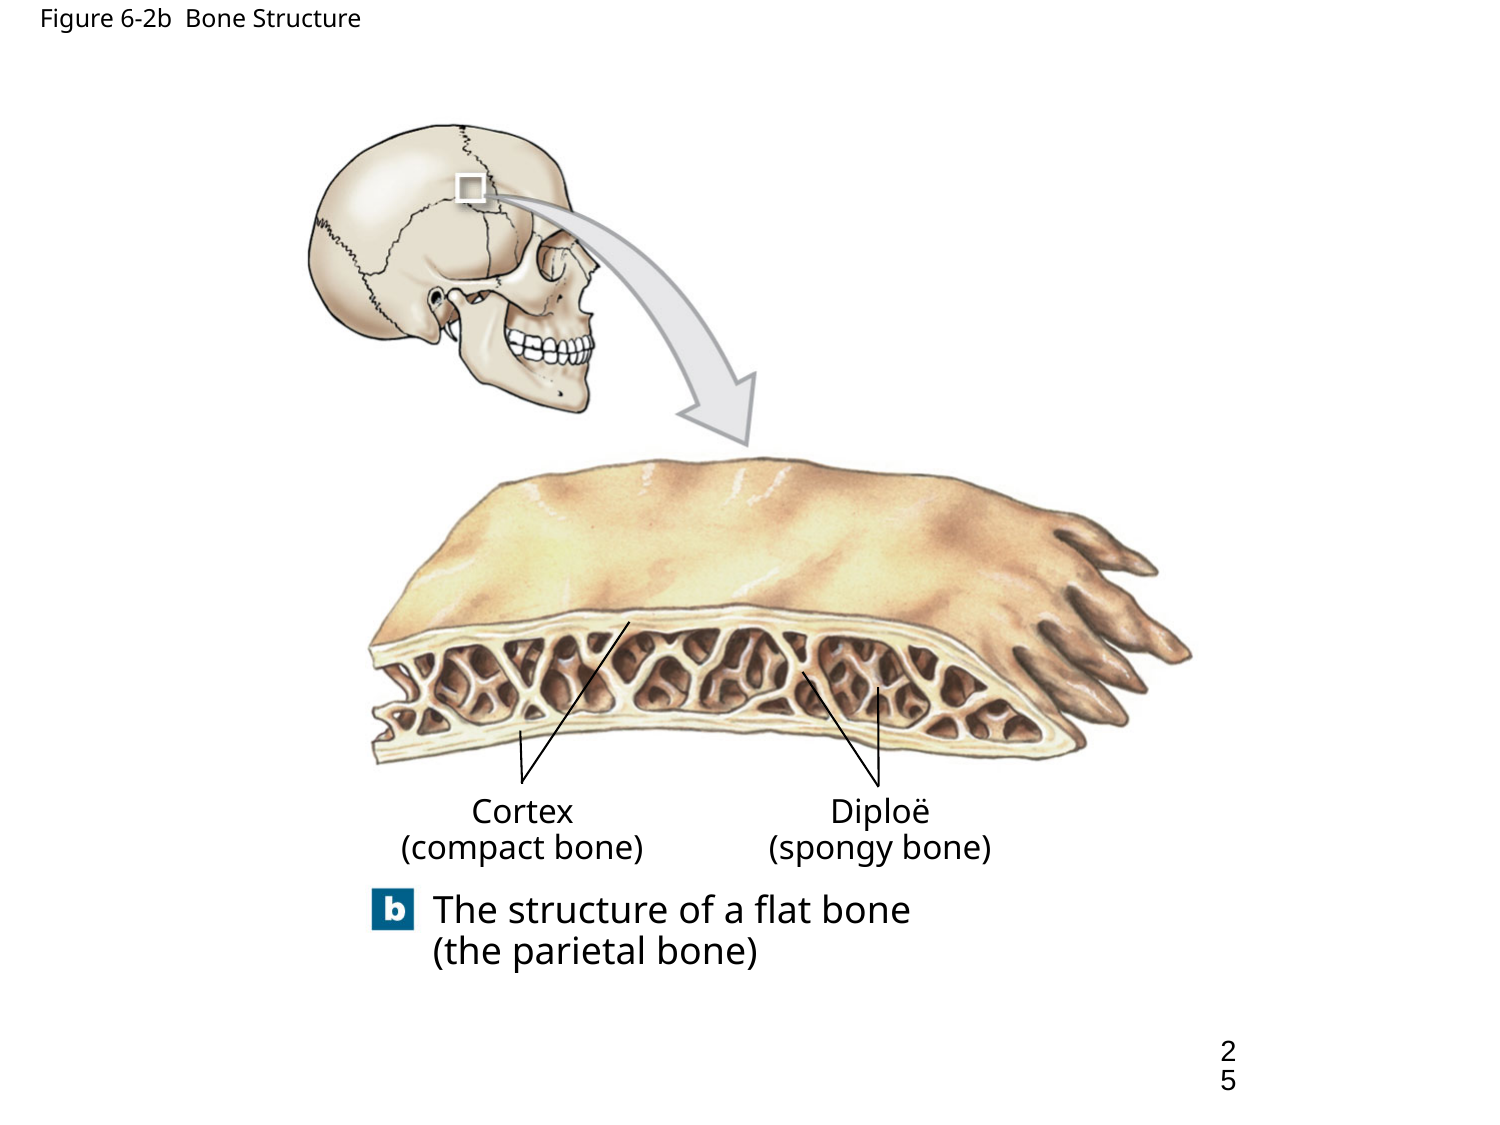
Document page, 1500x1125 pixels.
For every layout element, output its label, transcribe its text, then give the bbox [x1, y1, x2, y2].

picture [301, 116, 1199, 979]
slide_number 25 [1204, 1024, 1258, 1076]
title Figure 6-2b Bone Structure [24, 0, 1436, 36]
